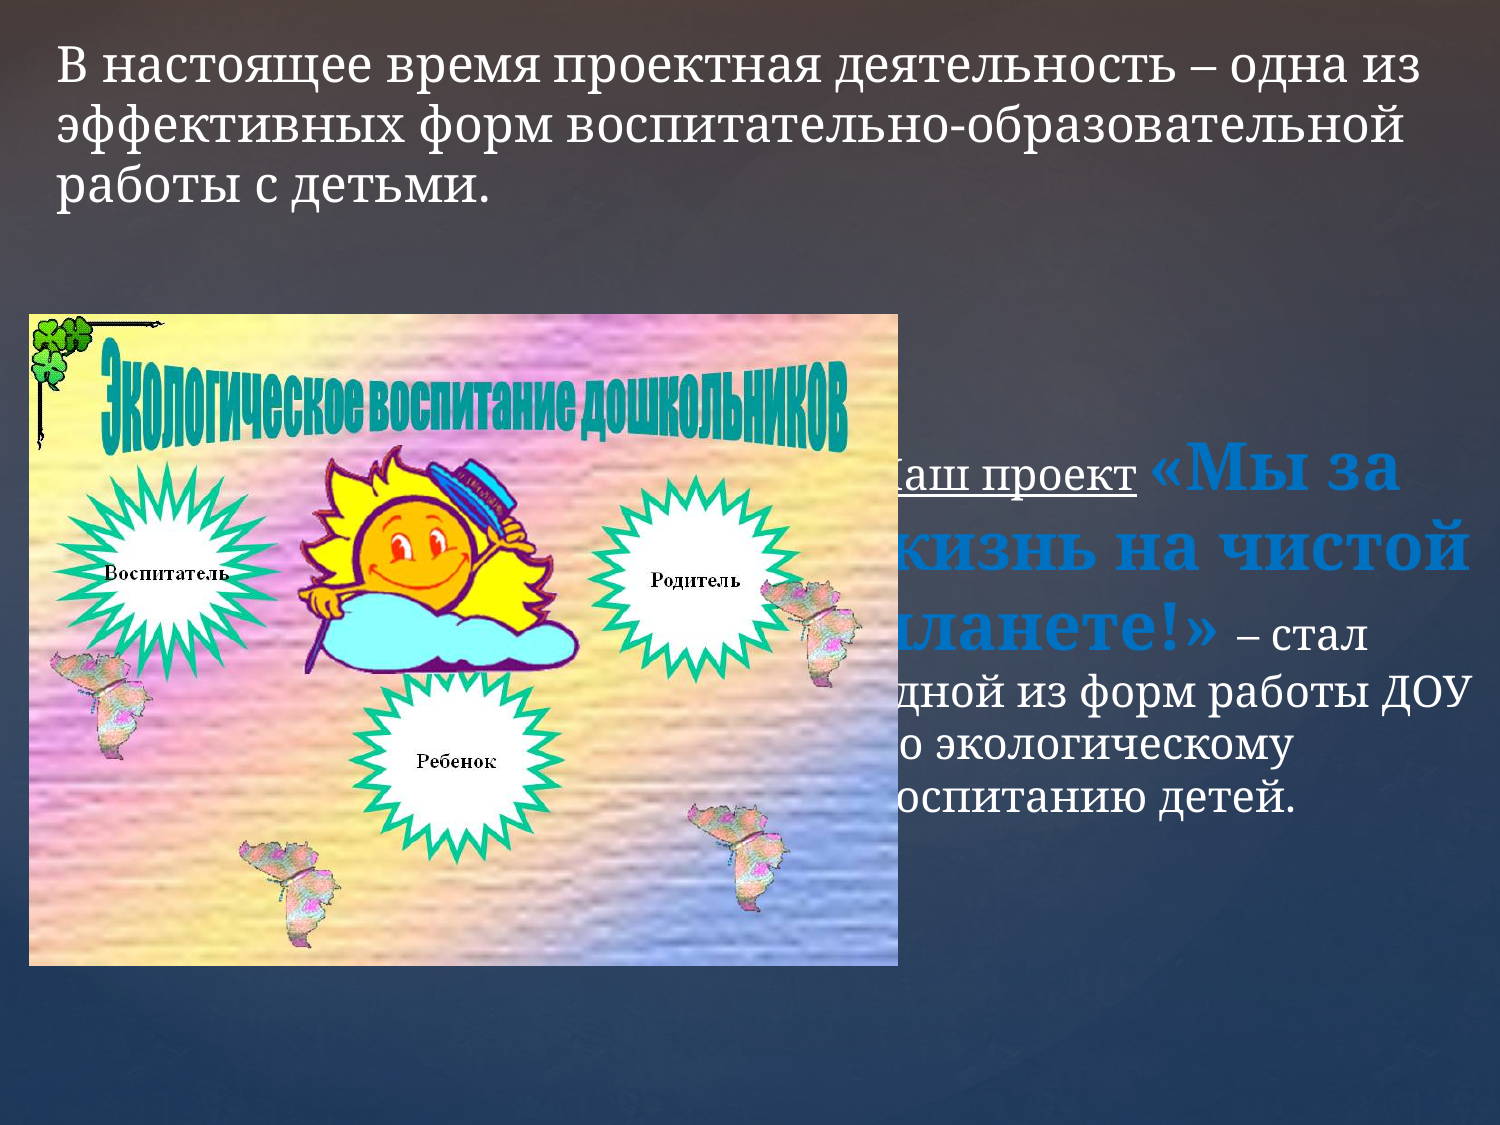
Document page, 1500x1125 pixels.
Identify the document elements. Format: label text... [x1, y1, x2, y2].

title В настоящее время проектная деятельность – одна из эффективных форм воспитательно-образовательной работы с детьми. [41, 31, 1483, 220]
picture [28, 313, 898, 967]
list Наш проект «Мы за жизнь на чистой планете!» – стал одной из форм работы ДОУ по экологическому воспитанию детей. [809, 278, 1500, 966]
